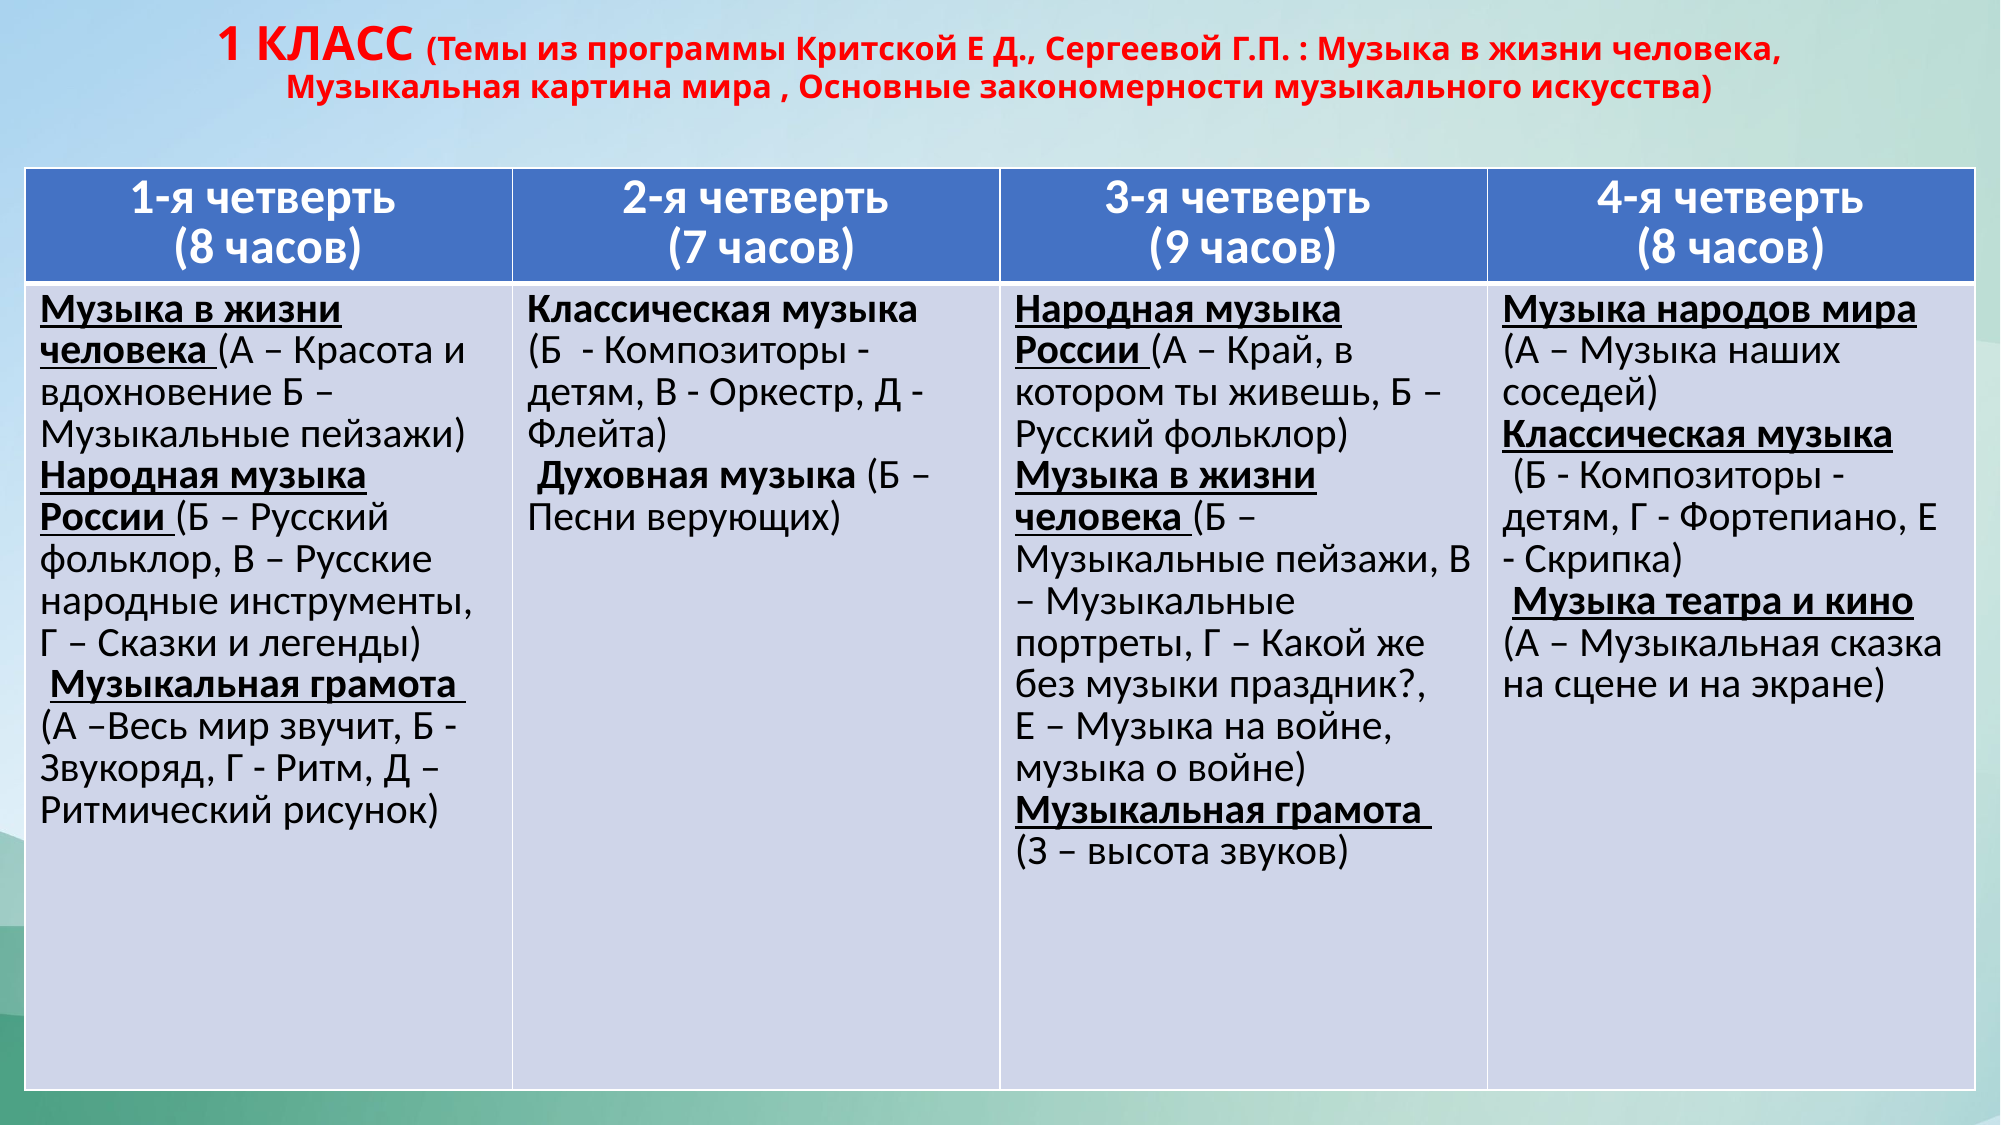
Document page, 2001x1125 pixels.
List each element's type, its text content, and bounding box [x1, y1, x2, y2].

table_header 4-я четверть (8 часов) [1488, 169, 1974, 281]
title 1 КЛАСС (Темы из программы Критской Е Д., Сергеевой Г.П. : Музыка в жизни человека, Музыкальная картина мира , Основные закономерности музыкального искусства) [137, 0, 1863, 125]
picture [0, 0, 2001, 1125]
table_header 1-я четверть (8 часов) [26, 169, 512, 281]
table_header 2-я четверть (7 часов) [513, 169, 999, 281]
table_cell Народная музыка России (А – Край, в котором ты живешь, Б – Русский фольклор) Музыка в жизни человека (Б – Музыкальные пейзажи, В – Музыкальные портреты, Г – Какой же без музыки праздник?, Е – Музыка на войне, музыка о войне) Музыкальная грамота (З – высота звуков) [1001, 286, 1487, 1089]
table_cell Музыка народов мира (А – Музыка наших соседей) Классическая музыка (Б - Композиторы - детям, Г - Фортепиано, Е - Скрипка) Музыка театра и кино (А – Музыкальная сказка на сцене и на экране) [1488, 286, 1974, 1089]
table_cell Классическая музыка (Б - Композиторы - детям, В - Оркестр, Д - Флейта) Духовная музыка (Б – Песни верующих) [513, 286, 999, 1089]
table_cell Музыка в жизни человека (А – Красота и вдохновение Б – Музыкальные пейзажи) Народная музыка России (Б – Русский фольклор, В – Русские народные инструменты, Г – Сказки и легенды) Музыкальная грамота (А –Весь мир звучит, Б - Звукоряд, Г - Ритм, Д – Ритмический рисунок) [26, 286, 512, 1089]
table_header 3-я четверть (9 часов) [1001, 169, 1487, 281]
